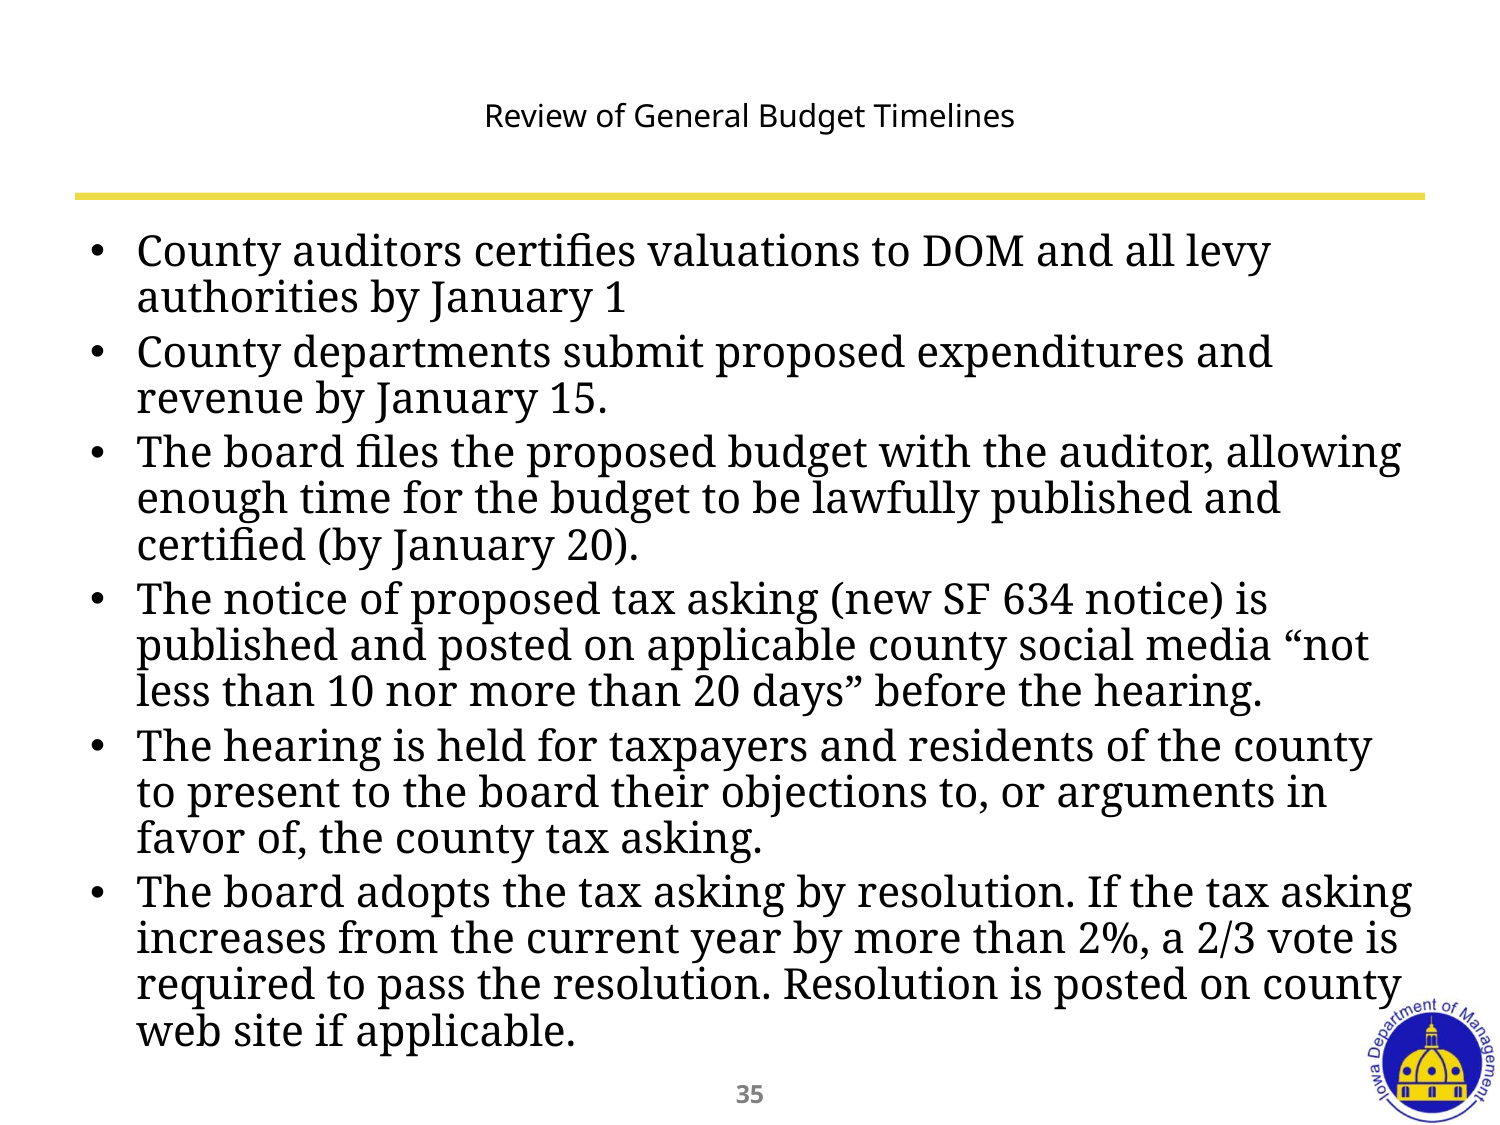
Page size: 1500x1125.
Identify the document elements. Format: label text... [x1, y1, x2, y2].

picture [1362, 993, 1500, 1125]
list County auditors certifies valuations to DOM and all levy authorities by January 1 County departments submit proposed expenditures and revenue by January 15. The board files the proposed budget with the auditor, allowing enough time for the budget to be lawfully published and certified (by January 20). The notice of proposed tax asking (new SF 634 notice) is published and posted on applicable county social media “not less than 10 nor more than 20 days” before the hearing. The hearing is held for taxpayers and residents of the county to present to the board their objections to, or arguments in favor of, the county tax asking. The board adopts the tax asking by resolution. If the tax asking increases from the current year by more than 2%, a 2/3 vote is required to pass the resolution. Resolution is posted on county web site if applicable. [75, 162, 1438, 1075]
title Review of General Budget Timelines [75, 87, 1425, 162]
slide_number 35 [575, 1065, 925, 1125]
